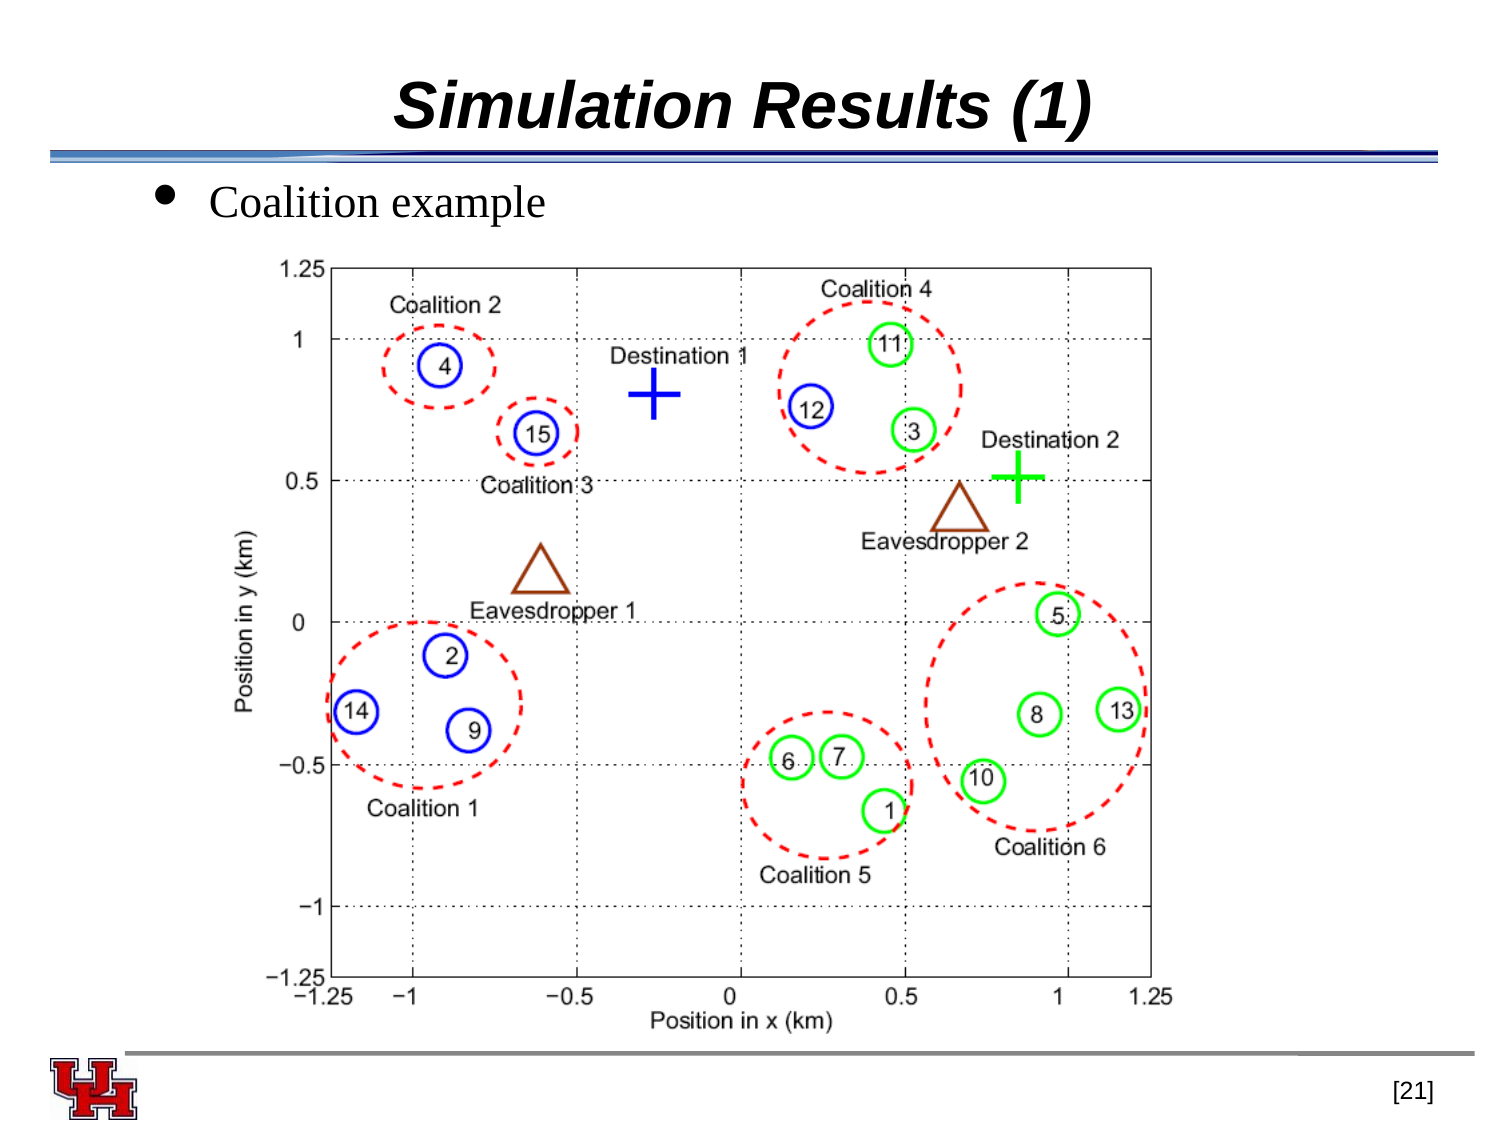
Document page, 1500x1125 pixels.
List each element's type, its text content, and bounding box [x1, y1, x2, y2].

picture [50, 1058, 138, 1120]
slide_number [20] [1349, 1062, 1450, 1113]
title Simulation Results (1) [62, 54, 1426, 151]
picture [50, 150, 1438, 163]
list Coalition example [137, 174, 1413, 1075]
picture [212, 237, 1188, 1051]
